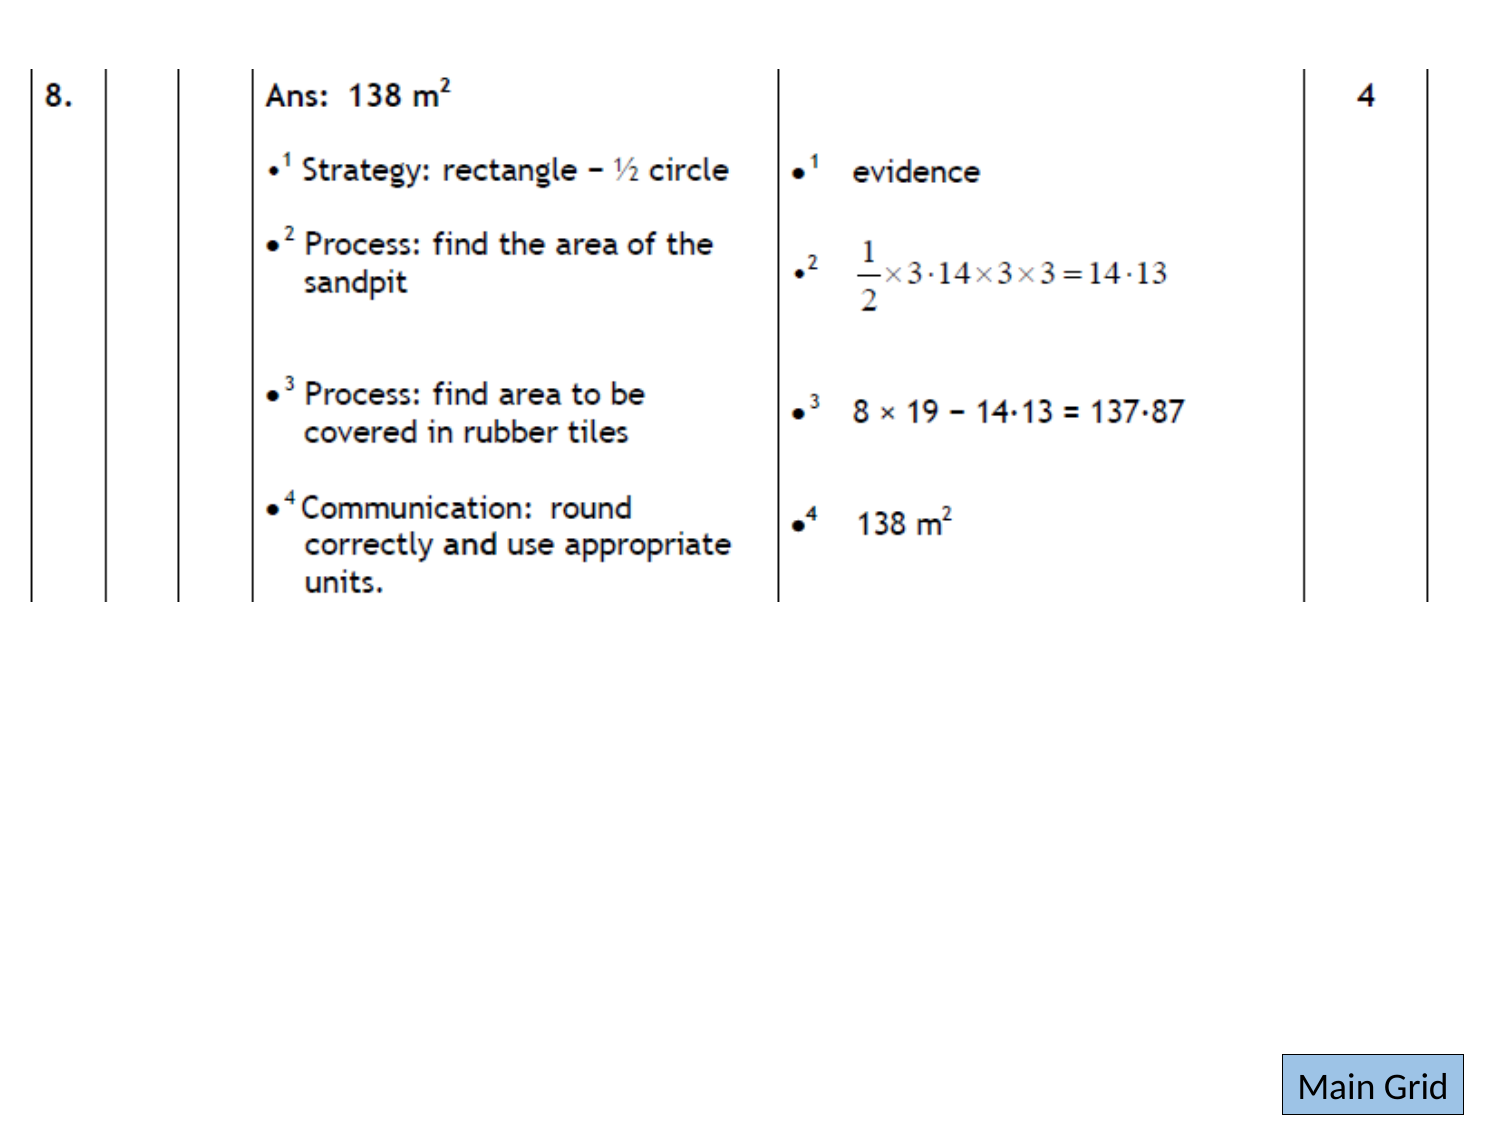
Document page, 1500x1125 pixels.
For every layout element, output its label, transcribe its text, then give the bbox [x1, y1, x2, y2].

picture [22, 69, 1443, 602]
text_box Main Grid [1282, 1054, 1464, 1115]
